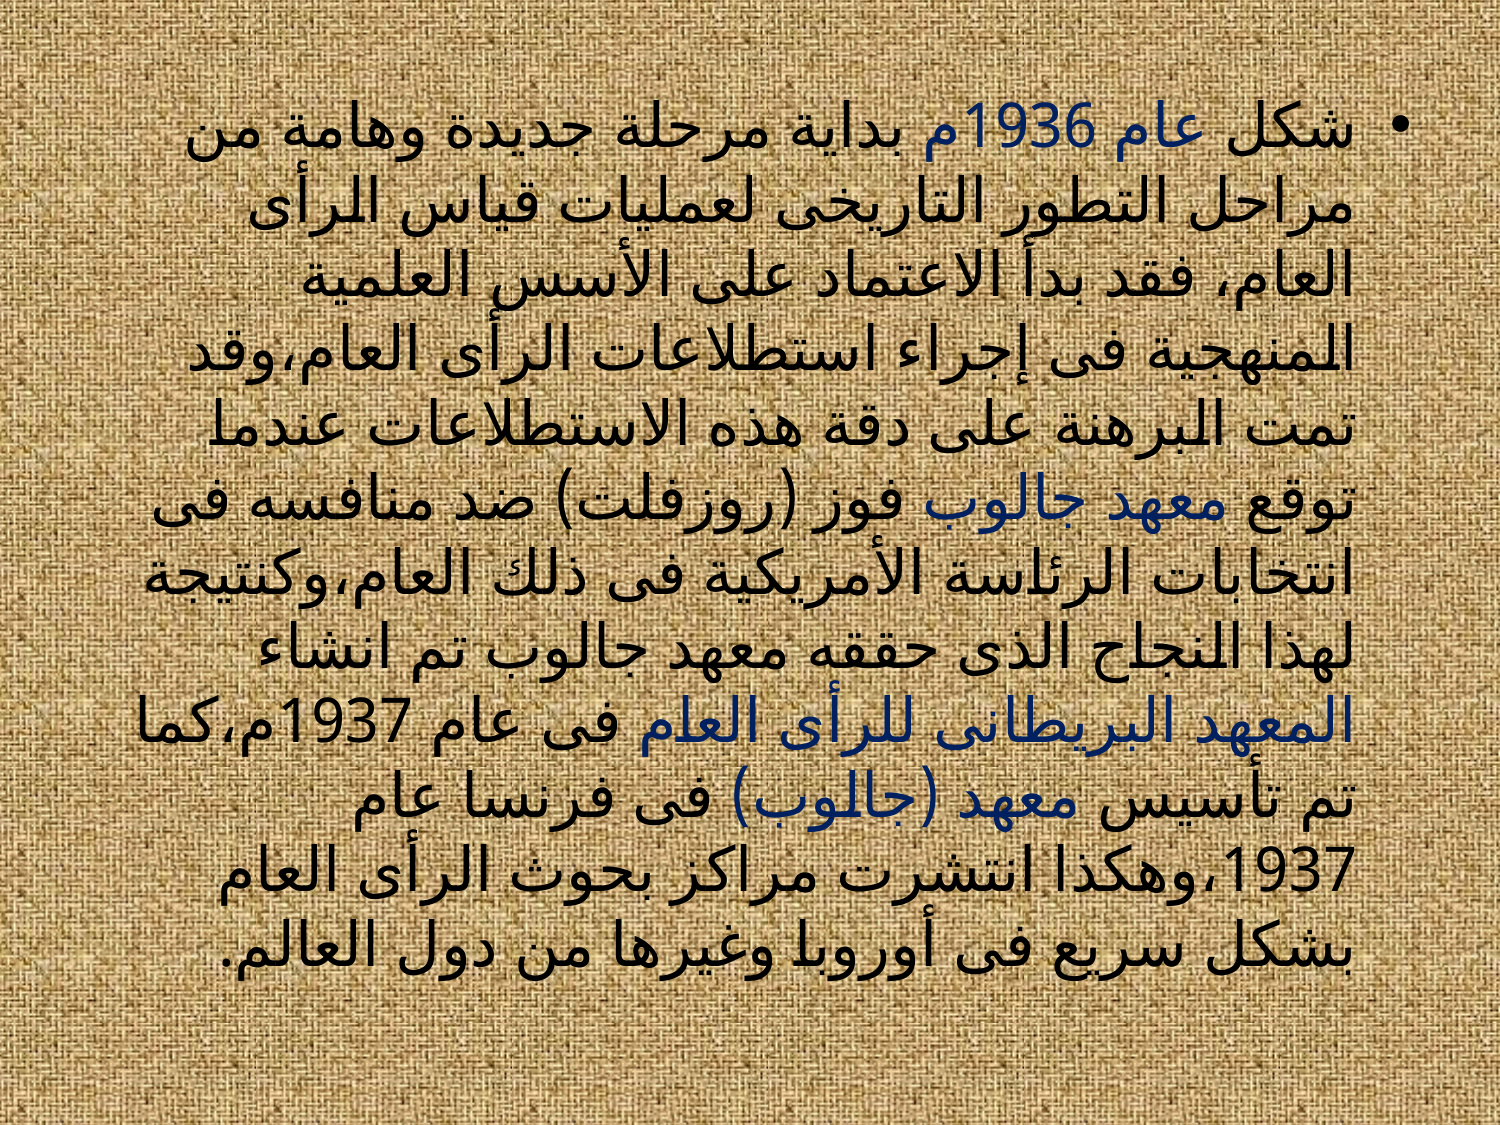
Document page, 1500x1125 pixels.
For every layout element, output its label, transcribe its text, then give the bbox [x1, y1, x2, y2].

list شكل عام 1936م بداية مرحلة جديدة وهامة من مراحل التطور التاريخى لعمليات قياس الرأى العام، فقد بدأ الاعتماد على الأسس العلمية المنهجية فى إجراء استطلاعات الرأى العام،وقد تمت البرهنة على دقة هذه الاستطلاعات عندما توقع معهد جالوب فوز (روزفلت) ضد منافسه فى انتخابات الرئاسة الأمريكية فى ذلك العام،وكنتيجة لهذا النجاح الذى حققه معهد جالوب تم انشاء المعهد البريطانى للرأى العام فى عام 1937م،كما تم تأسيس معهد (جالوب) فى فرنسا عام 1937،وهكذا انتشرت مراكز بحوث الرأى العام بشكل سريع فى أوروبا وغيرها من دول العالم. [75, 78, 1425, 1005]
picture [0, 0, 1500, 1125]
